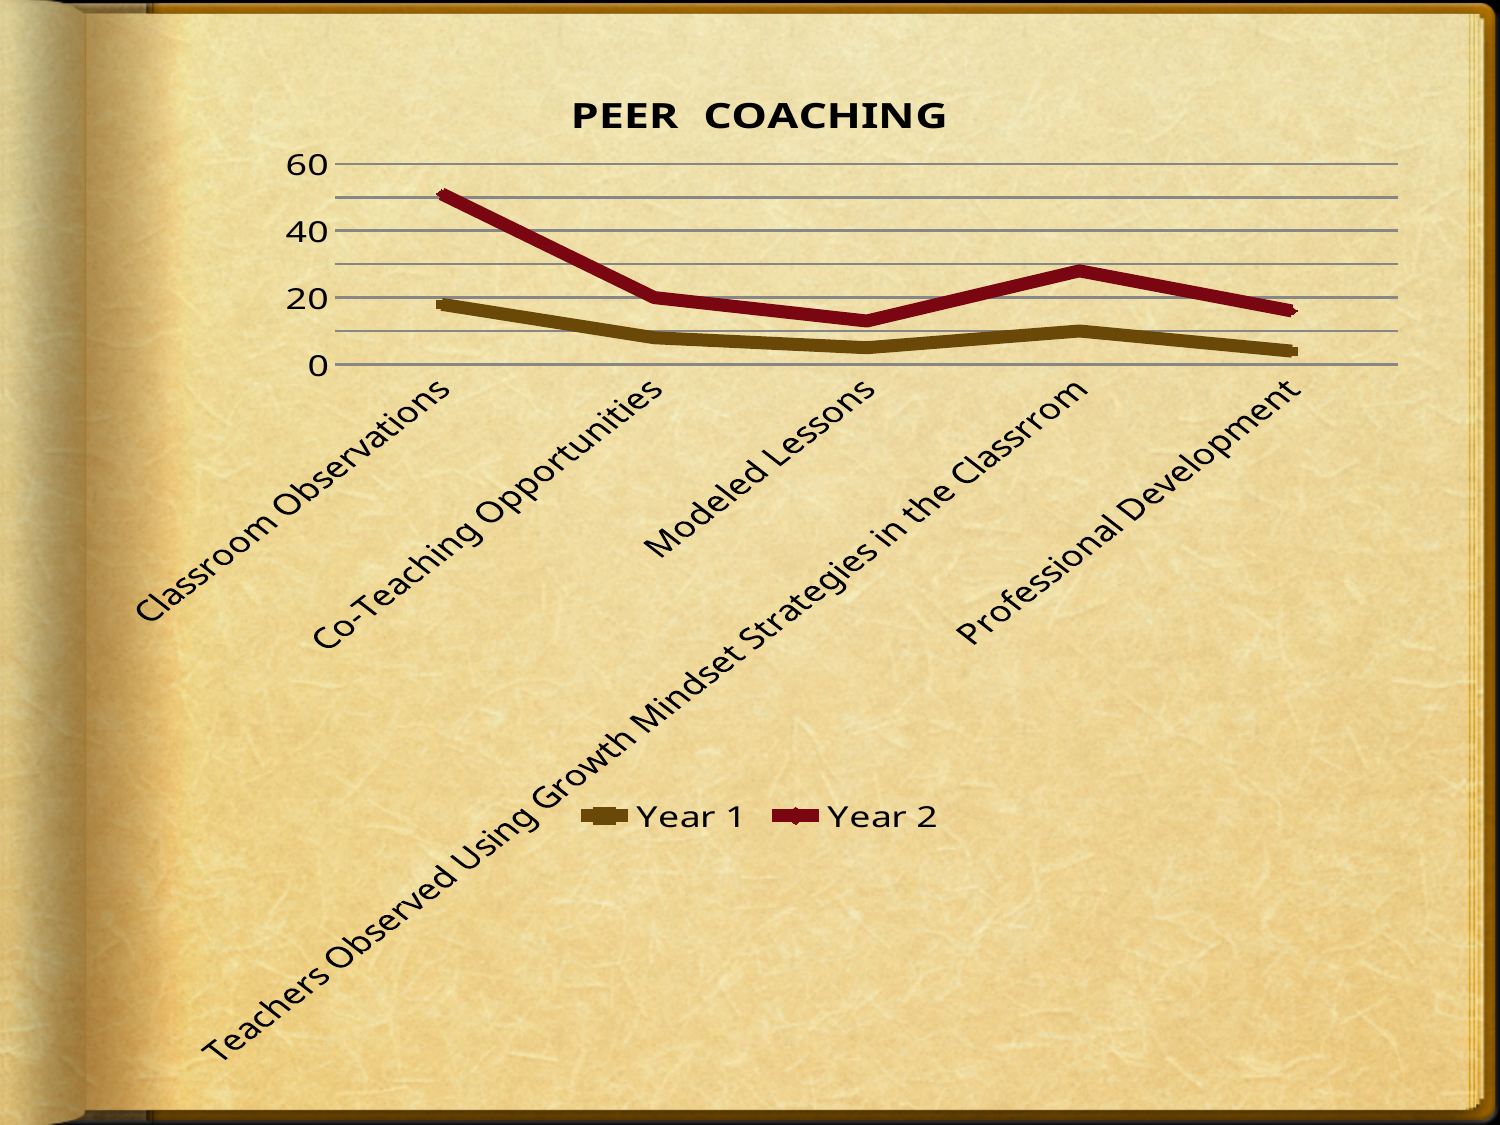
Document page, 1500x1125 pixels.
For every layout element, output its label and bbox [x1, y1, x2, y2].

chart [93, 57, 1426, 1072]
picture [0, 0, 1500, 1125]
